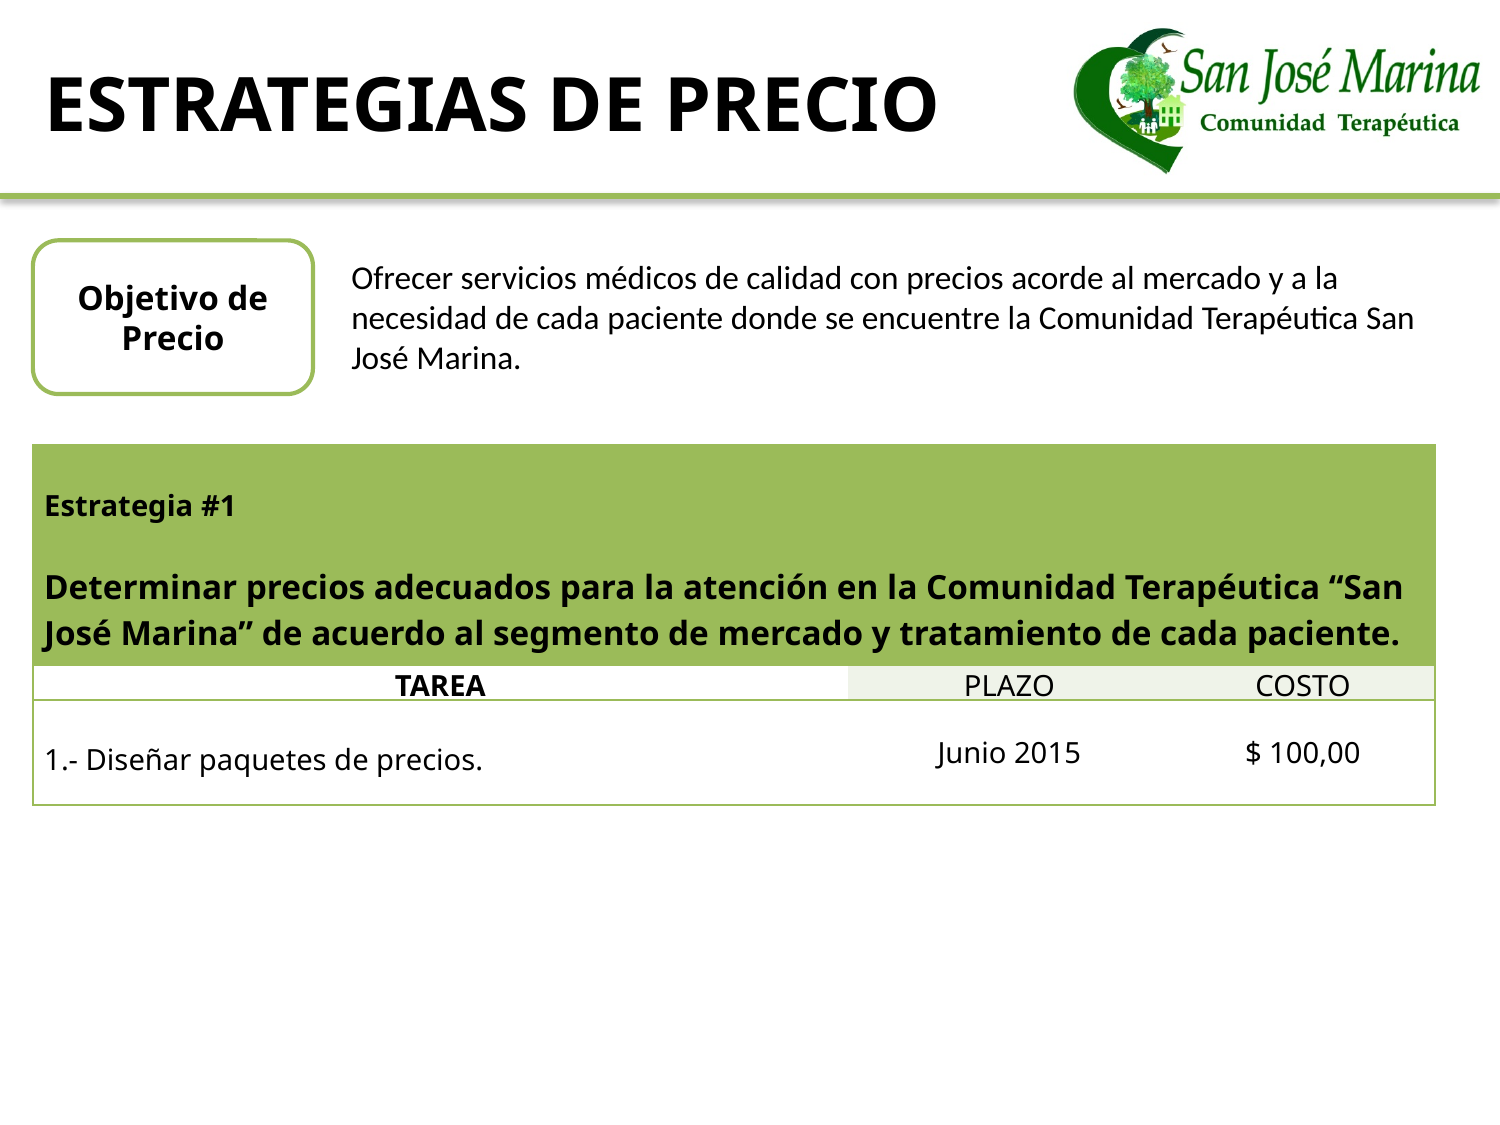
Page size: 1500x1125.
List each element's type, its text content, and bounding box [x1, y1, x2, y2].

table_cell TAREA [34, 666, 848, 699]
table_header Estrategia #1 Determinar precios adecuados para la atención en la Comunidad Terapéutica “San José Marina” de acuerdo al segmento de mercado y tratamiento de cada paciente. [34, 446, 1434, 664]
text_box ESTRATEGIAS DE PRECIO [29, 48, 1040, 154]
picture [1045, 21, 1483, 182]
table_cell 1.- Diseñar paquetes de precios. [34, 701, 848, 804]
table_cell Junio 2015 [848, 701, 1171, 804]
text_box Objetivo de Precio [30, 238, 316, 397]
table_cell COSTO [1171, 666, 1434, 699]
table_cell PLAZO [848, 666, 1171, 699]
table_cell $ 100,00 [1171, 701, 1434, 804]
text_box Ofrecer servicios médicos de calidad con precios acorde al mercado y a la necesidad de cada paciente donde se encuentre la Comunidad Terapéutica San José Marina. [336, 248, 1459, 384]
